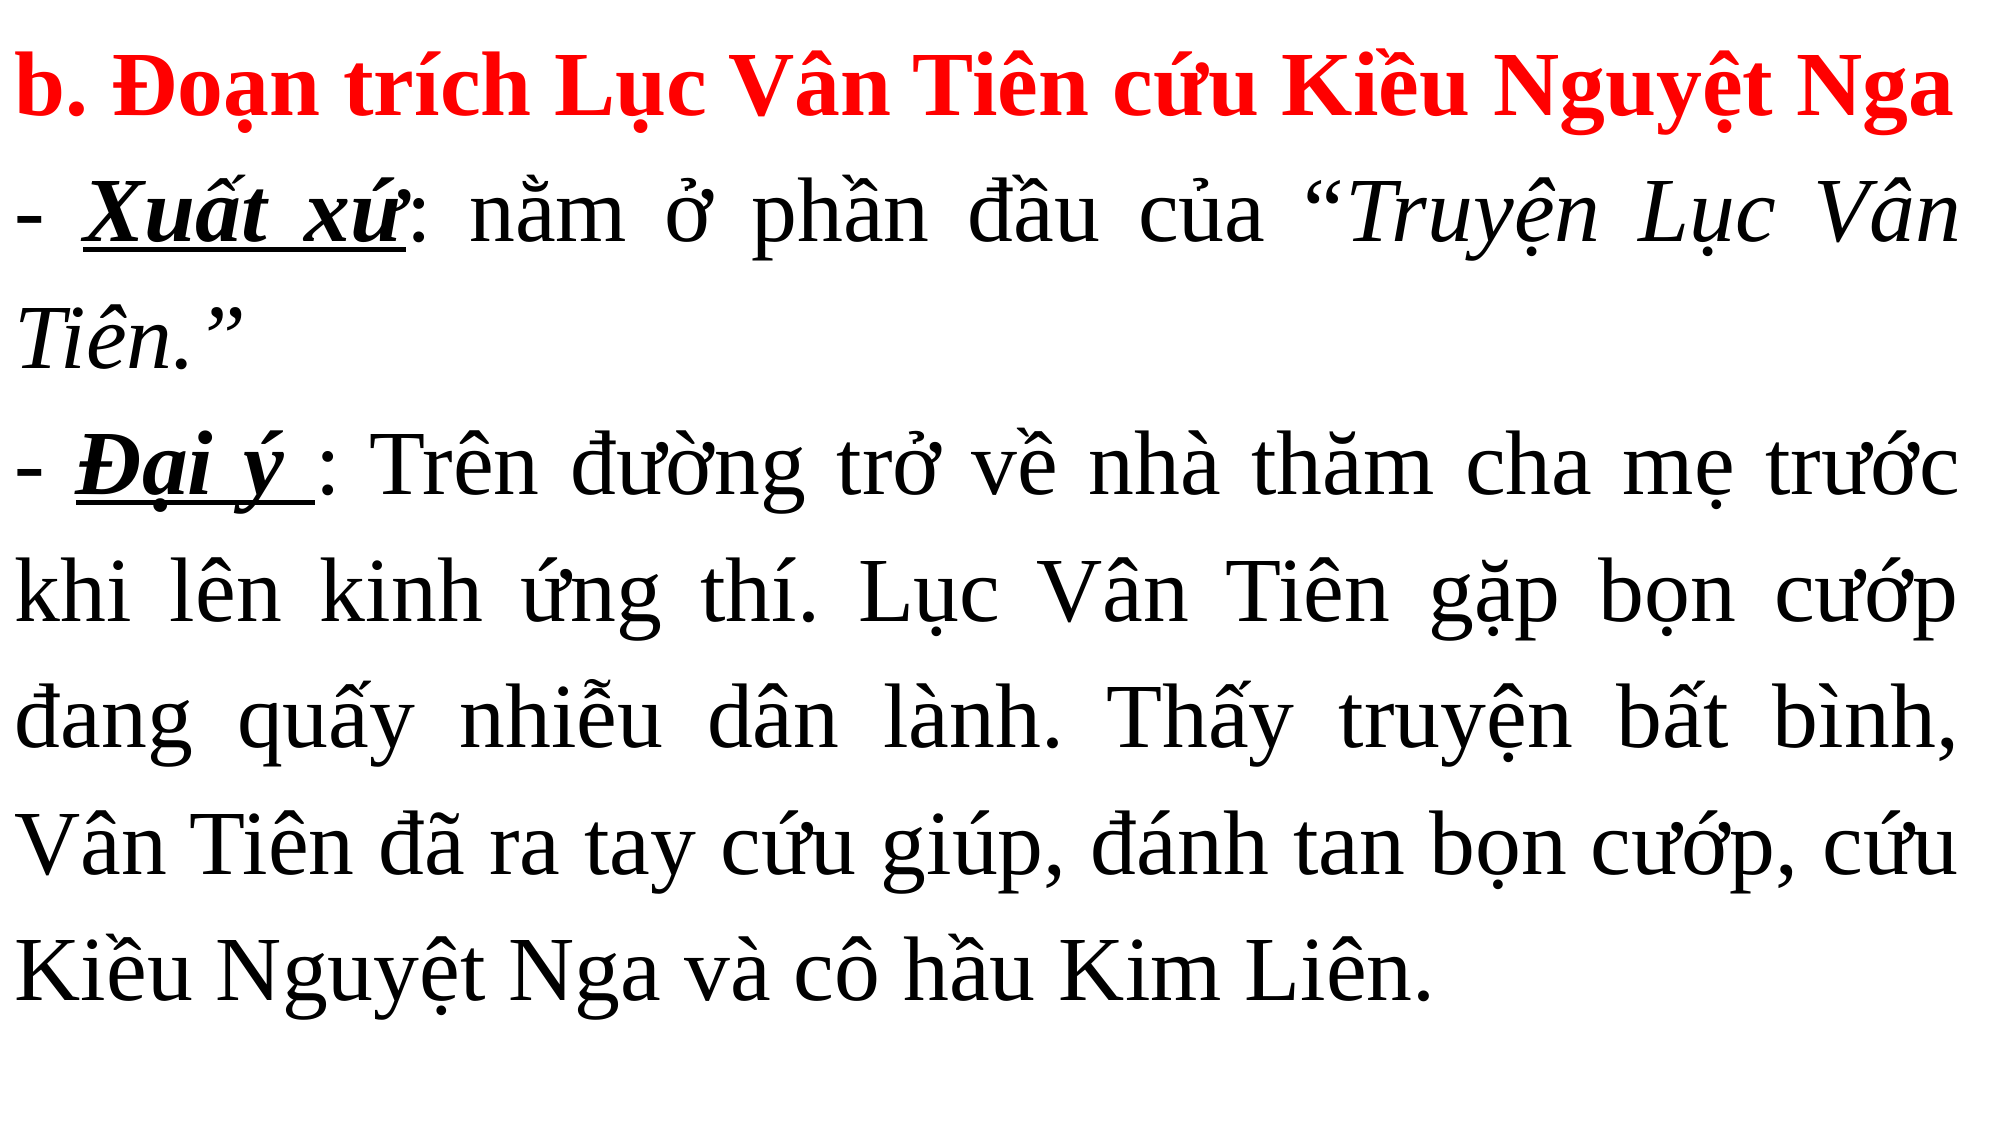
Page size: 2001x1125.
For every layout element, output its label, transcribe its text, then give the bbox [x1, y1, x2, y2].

text_box b. Đoạn trích Lục Vân Tiên cứu Kiều Nguyệt Nga - Xuất xứ: nằm ở phần đầu của “Truyện Lục Vân Tiên.” - Đại ý : Trên đường trở về nhà thăm cha mẹ trước khi lên kinh ứng thí. Lục Vân Tiên gặp bọn cướp đang quấy nhiễu dân lành. Thấy truyện bất bình, Vân Tiên đã ra tay cứu giúp, đánh tan bọn cướp, cứu Kiều Nguyệt Nga và cô hầu Kim Liên. [0, 0, 1978, 1027]
